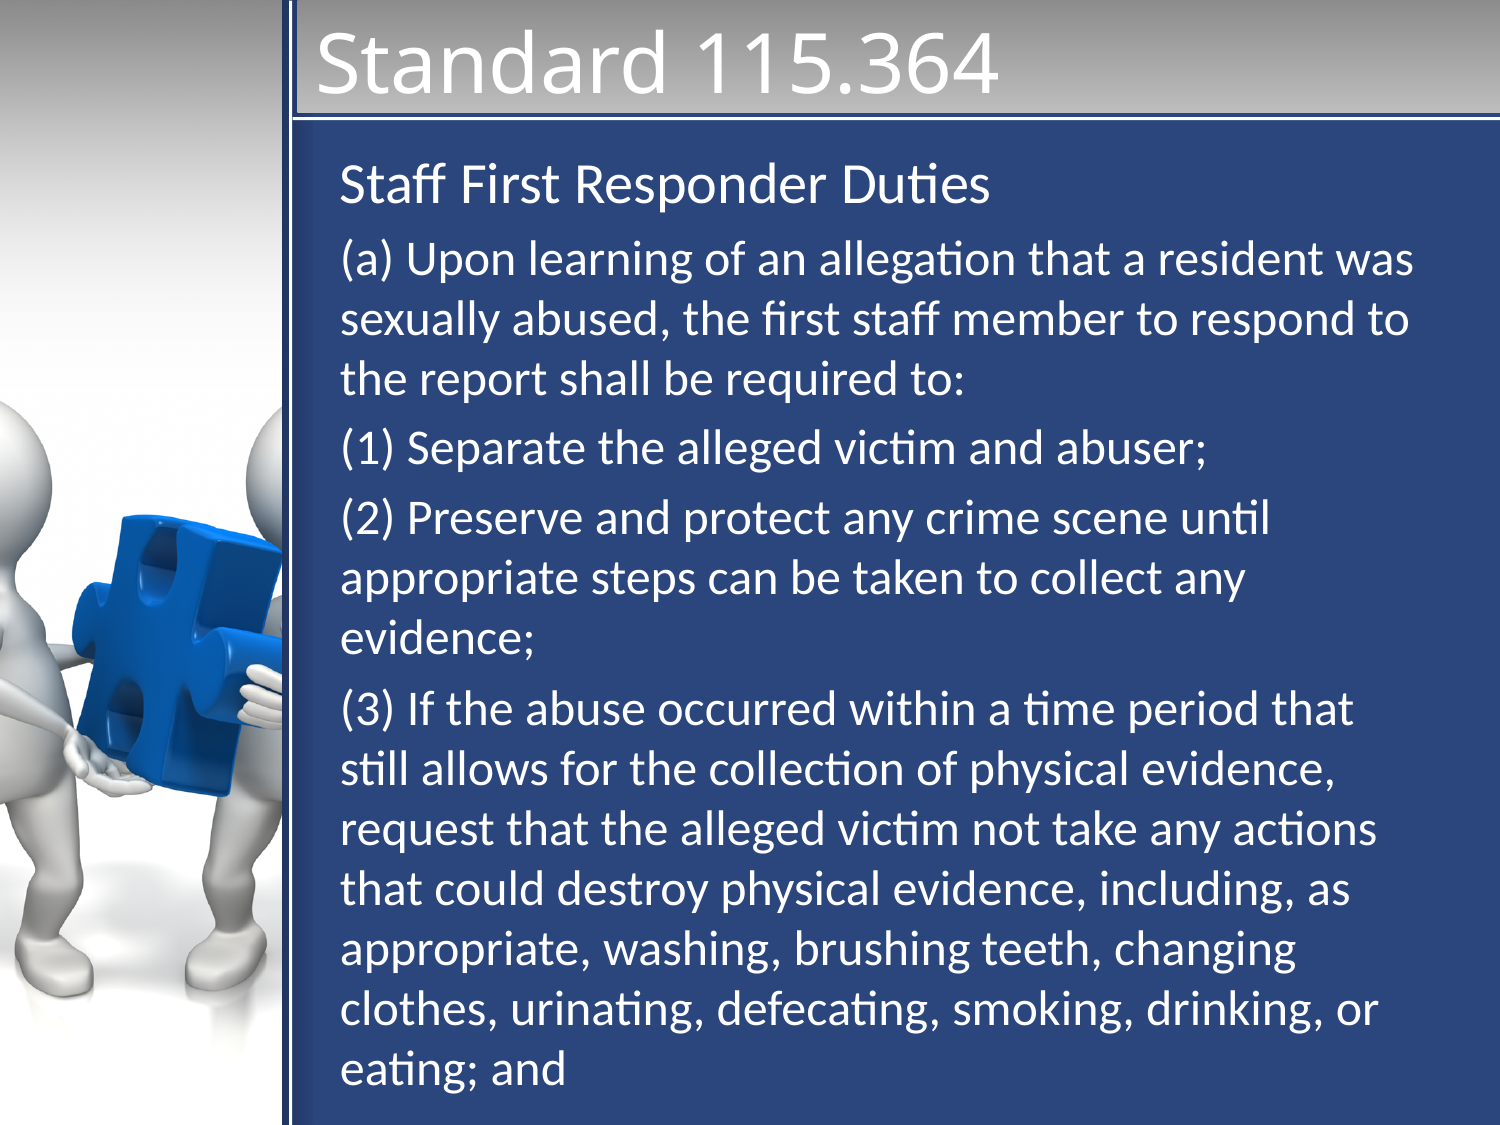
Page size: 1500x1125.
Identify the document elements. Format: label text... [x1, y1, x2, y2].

picture [0, 0, 282, 1125]
title Standard 115.364 [300, 0, 1500, 118]
list Staff First Responder Duties (a) Upon learning of an allegation that a resident was sexually abused, the first staff member to respond to the report shall be required to: (1) Separate the alleged victim and abuser; (2) Preserve and protect any crime scene until appropriate steps can be taken to collect any evidence; (3) If the abuse occurred within a time period that still allows for the collection of physical evidence, request that the alleged victim not take any actions that could destroy physical evidence, including, as appropriate, washing, brushing teeth, changing clothes, urinating, defecating, smoking, drinking, or eating; and [324, 137, 1450, 1100]
